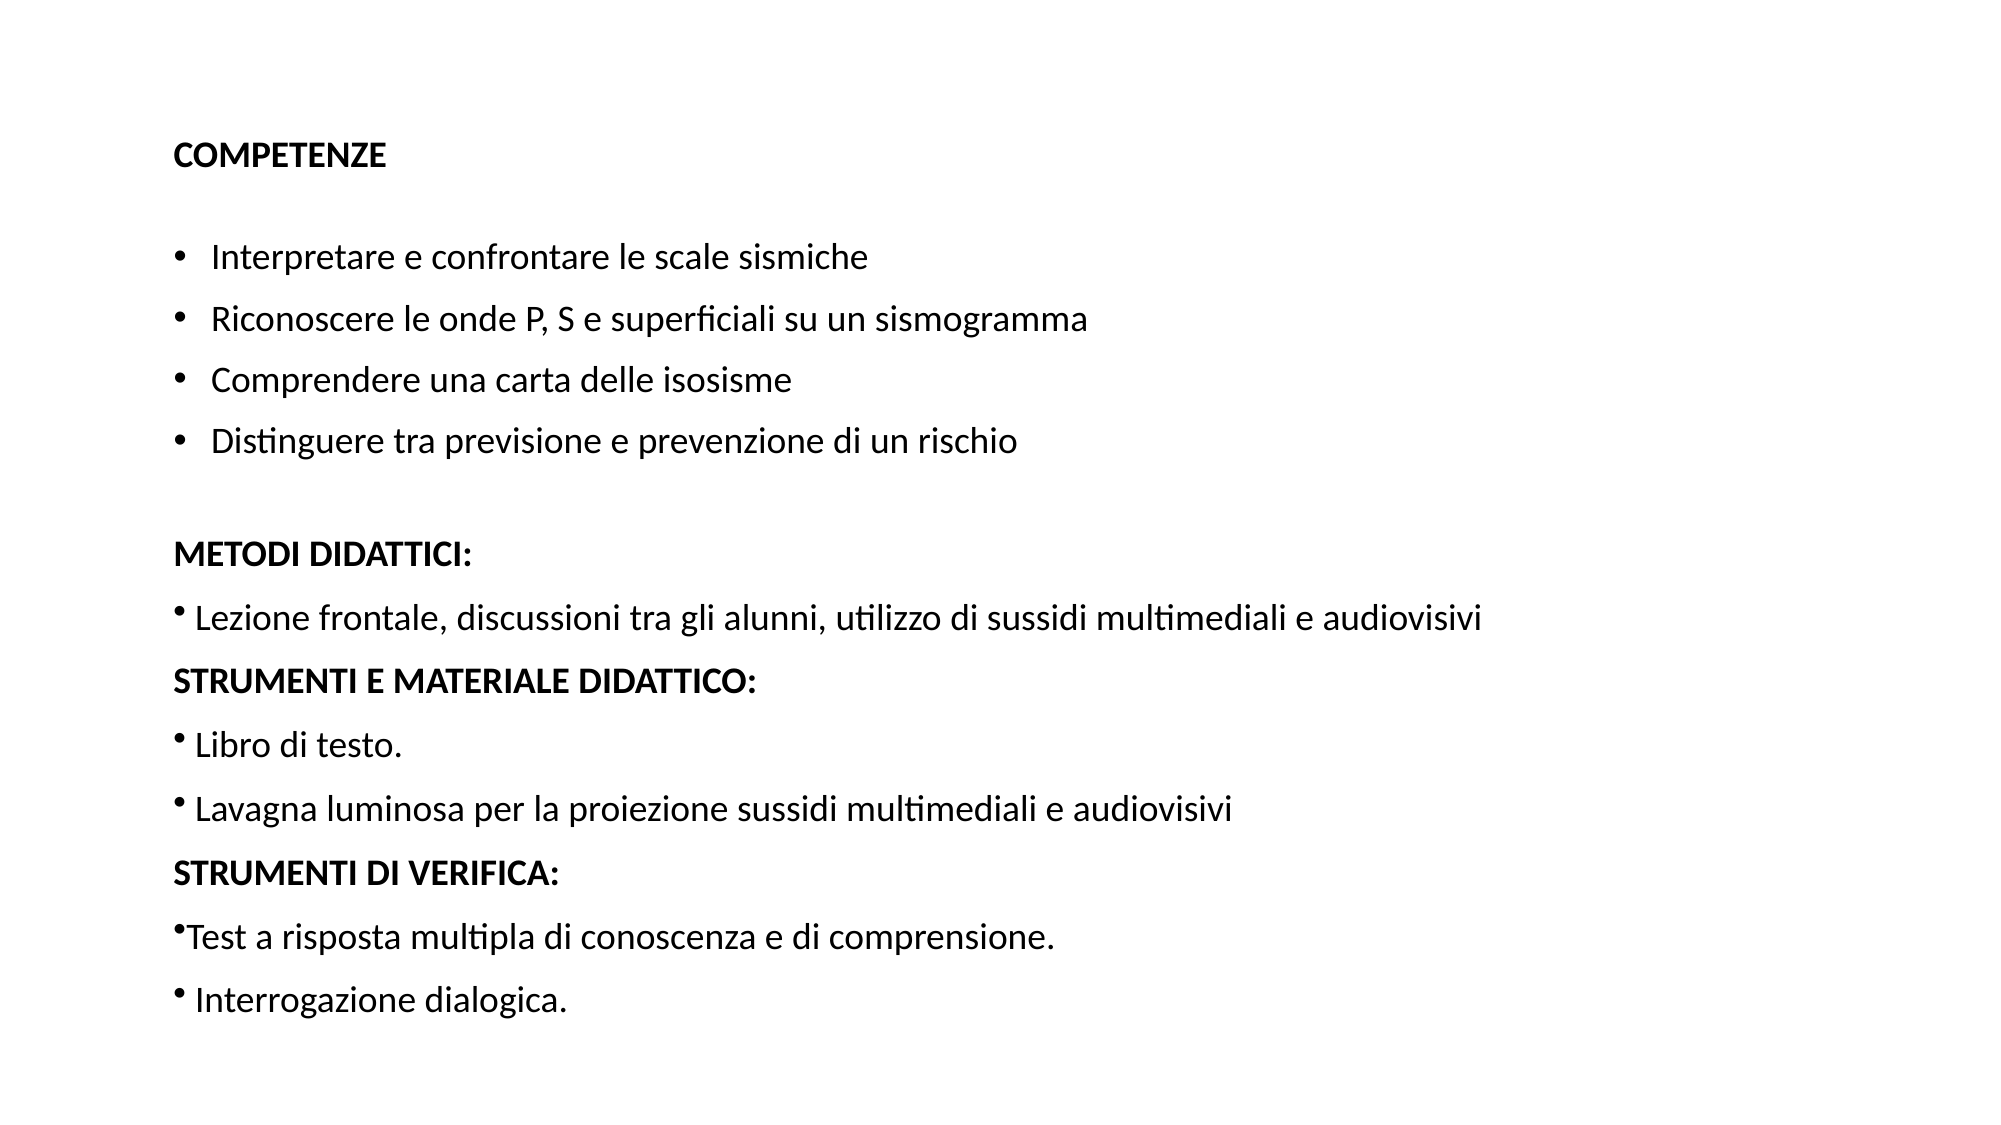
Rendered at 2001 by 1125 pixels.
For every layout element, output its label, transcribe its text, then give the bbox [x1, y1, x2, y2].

list Interpretare e confrontare le scale sismiche Riconoscere le onde P, S e superficiali su un sismogramma Comprendere una carta delle isosisme Distinguere tra previsione e prevenzione di un rischio [158, 229, 1884, 944]
text_box METODI DIDATTICI: Lezione frontale, discussioni tra gli alunni, utilizzo di sussidi multimediali e audiovisivi STRUMENTI E MATERIALE DIDATTICO: Libro di testo. Lavagna luminosa per la proiezione sussidi multimediali e audiovisivi STRUMENTI DI VERIFICA: Test a risposta multipla di conoscenza e di comprensione. Interrogazione dialogica. [158, 521, 1516, 1028]
title COMPETENZE [158, 102, 444, 210]
